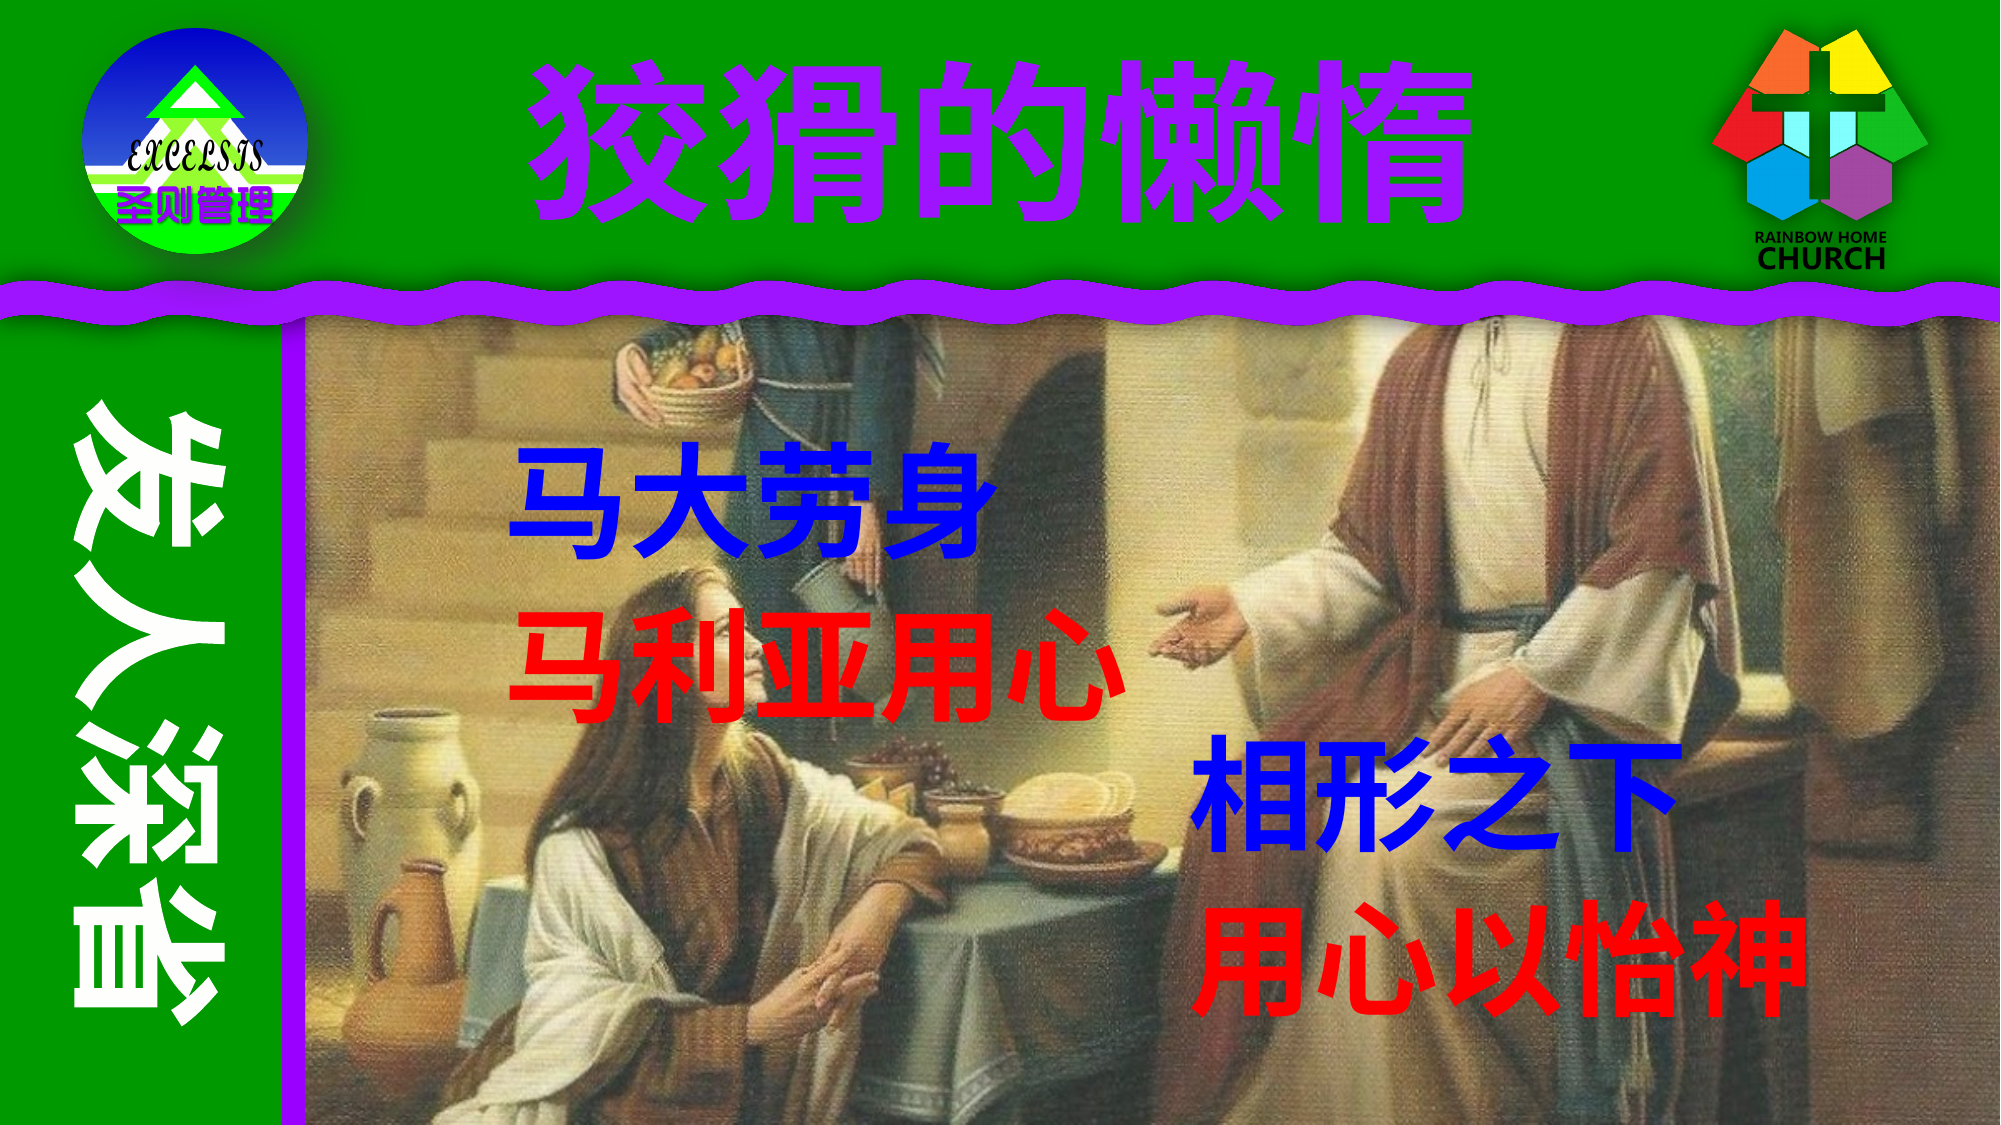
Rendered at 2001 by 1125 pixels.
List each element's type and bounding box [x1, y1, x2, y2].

text_box [0, 0, 2000, 1125]
